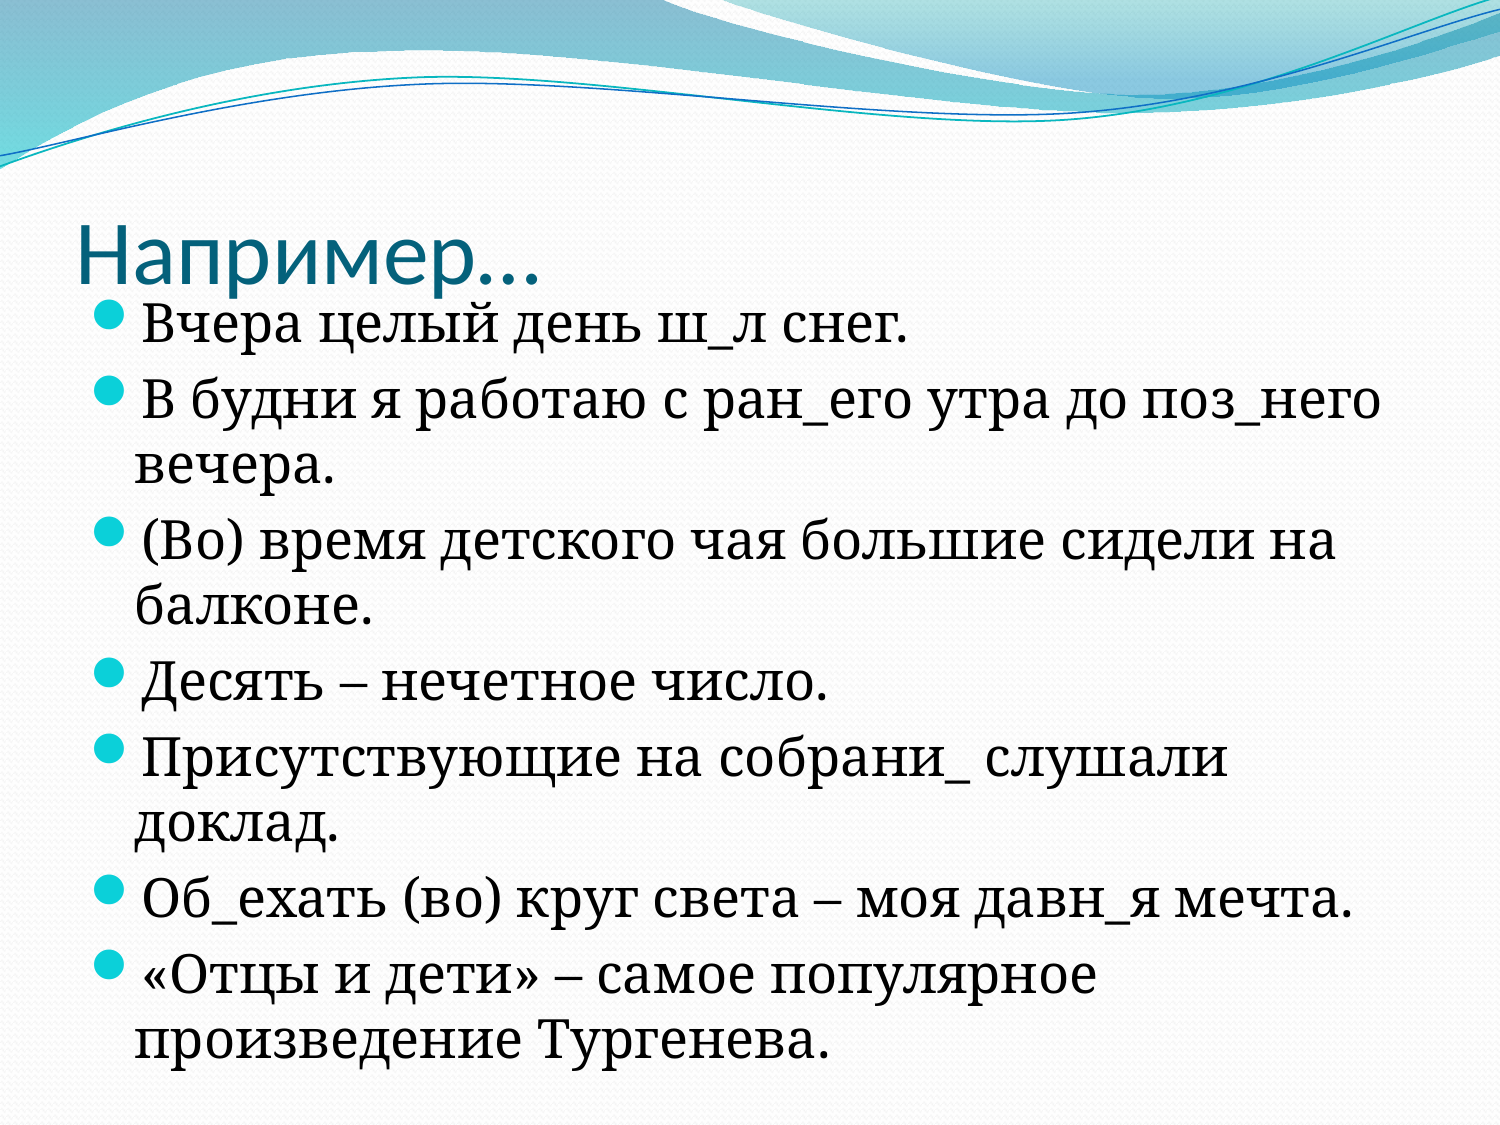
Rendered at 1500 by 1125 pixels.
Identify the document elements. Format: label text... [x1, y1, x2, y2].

list Вчера целый день ш_л снег. В будни я работаю с ран_его утра до поз_него вечера. (Во) время детского чая большие сидели на балконе. Десять – нечетное число. Присутствующие на собрани_ слушали доклад. Об_ехать (во) круг света – моя давн_я мечта. «Отцы и дети» – самое популярное произведение Тургенева. [75, 281, 1425, 1079]
title Например… [75, 115, 1425, 281]
